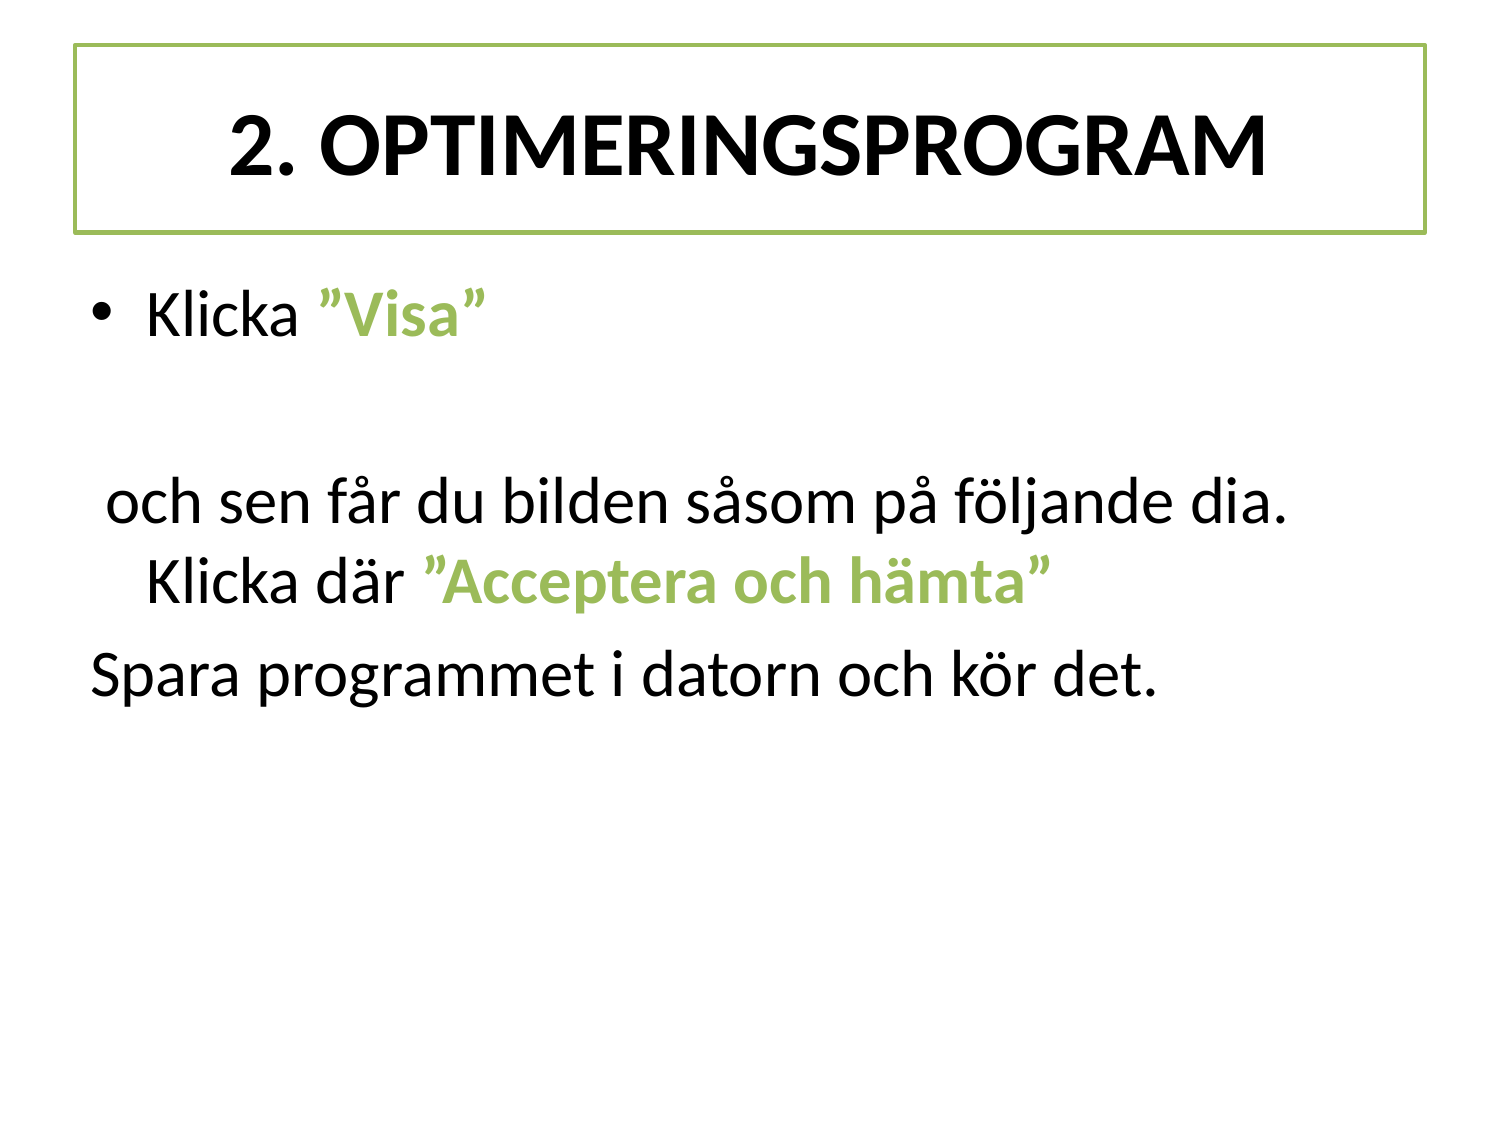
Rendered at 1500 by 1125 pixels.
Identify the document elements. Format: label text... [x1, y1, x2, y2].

title 2. OPTIMERINGSPROGRAM [73, 43, 1427, 235]
list Klicka ”Visa” och sen får du bilden såsom på följande dia. Klicka där ”Acceptera och hämta” Spara programmet i datorn och kör det. [75, 262, 1425, 1005]
